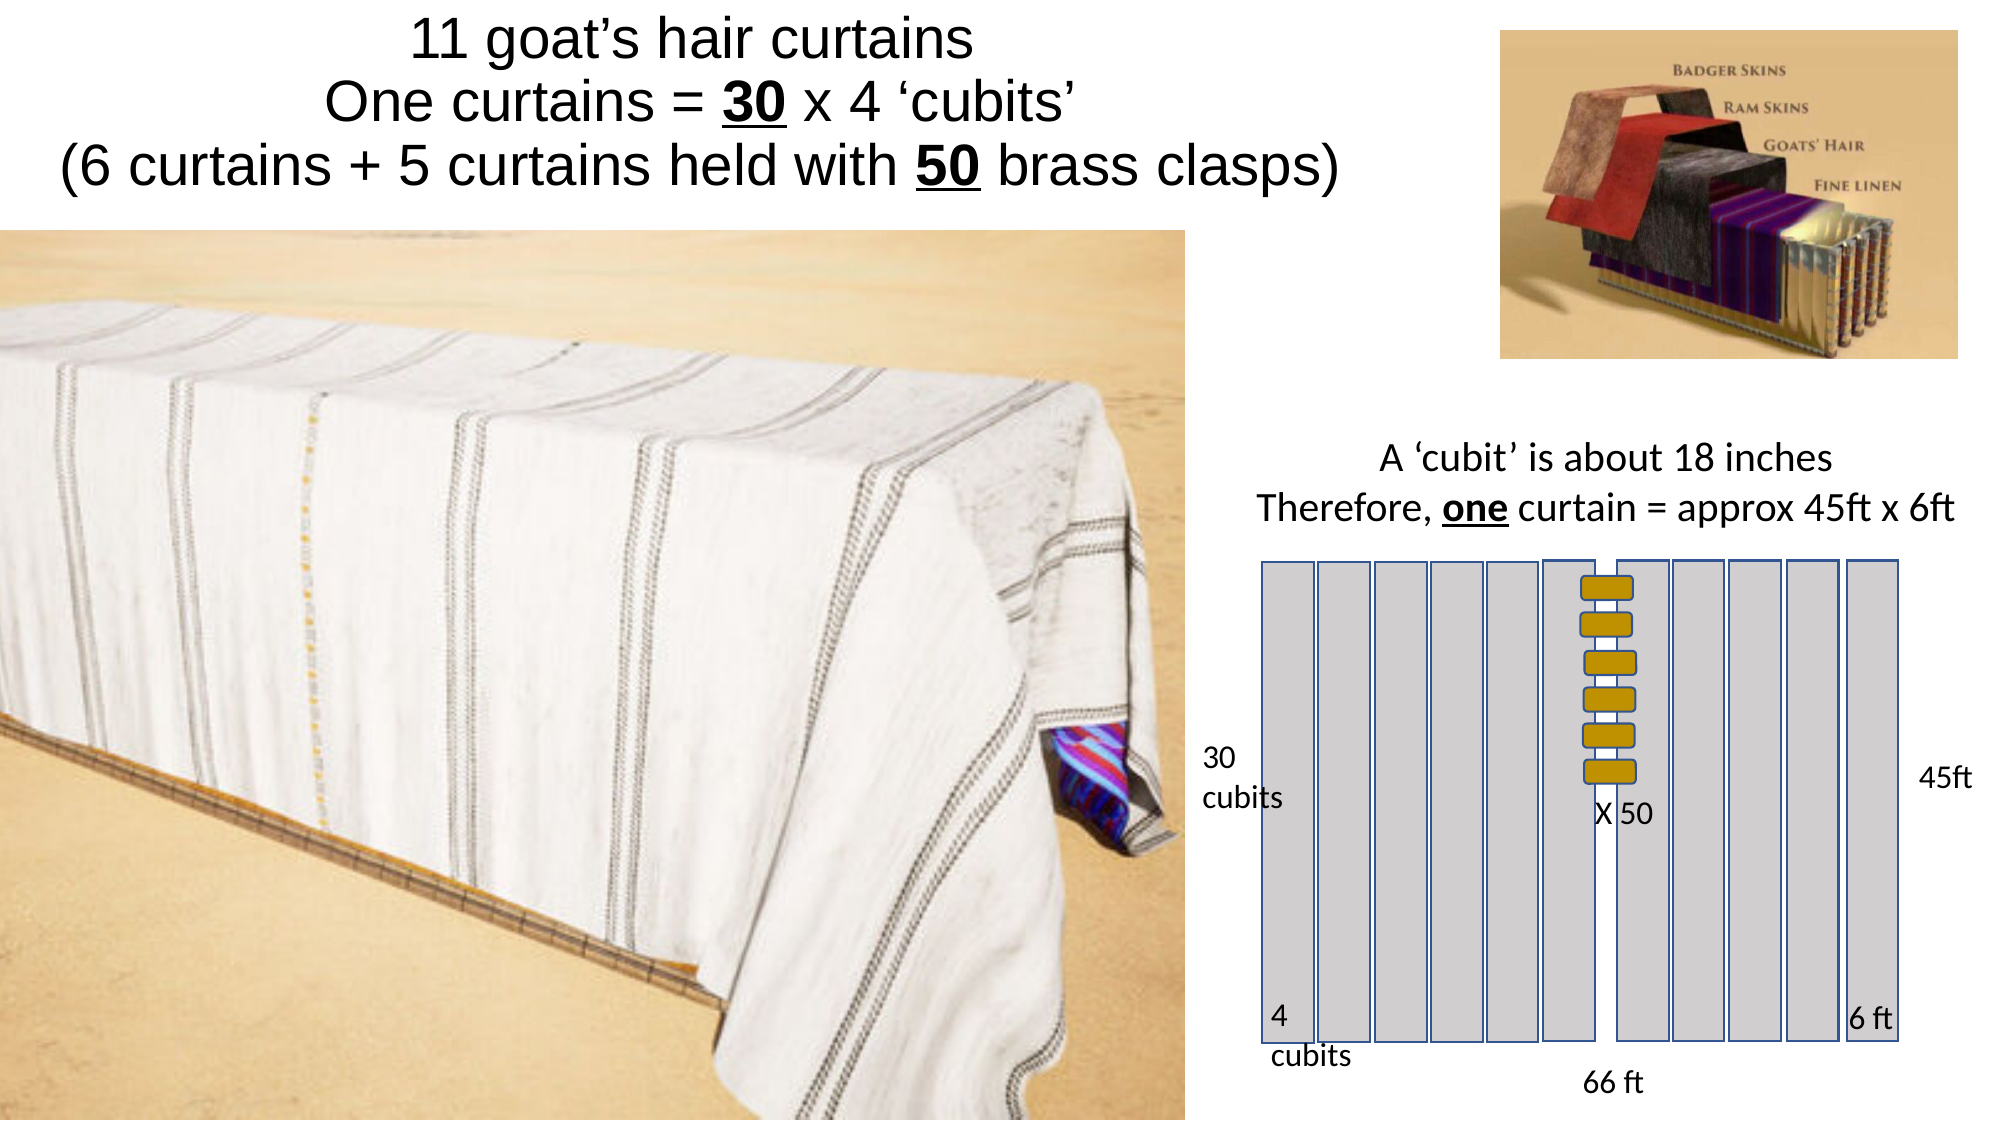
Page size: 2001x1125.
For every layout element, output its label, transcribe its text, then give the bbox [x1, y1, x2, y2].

text_box [1317, 561, 1371, 985]
text_box [1616, 559, 1670, 783]
text_box [1786, 559, 1840, 1042]
text_box [1846, 559, 1899, 988]
text_box 4 cubits [1256, 985, 1375, 1080]
picture [1500, 30, 1958, 359]
text_box [1542, 559, 1596, 1042]
text_box 66 ft [1567, 1053, 1673, 1108]
text_box 45ft [1904, 747, 2000, 803]
text_box [1374, 561, 1428, 1043]
picture [0, 229, 1185, 1120]
text_box A ‘cubit’ is about 18 inches Therefore, one curtain = approx 45ft x 6ft [1226, 422, 1987, 537]
text_box [1582, 686, 1637, 713]
text_box [1430, 561, 1484, 1043]
text_box [1616, 839, 1670, 1042]
text_box [1728, 559, 1782, 1042]
title 11 goat’s hair curtains One curtains = 30 x 4 ‘cubits’ (6 curtains + 5 curtains held with 50 brass clasps) [26, 66, 1376, 140]
text_box [1583, 758, 1637, 783]
text_box [1486, 561, 1539, 1043]
text_box 6 ft [1833, 988, 1917, 1044]
text_box 30 cubits [1187, 728, 1307, 823]
text_box [1579, 611, 1634, 638]
text_box [1581, 722, 1636, 749]
text_box [1580, 574, 1634, 602]
text_box X 50 [1580, 783, 1697, 839]
text_box [1583, 649, 1638, 677]
text_box [1261, 561, 1315, 985]
text_box [1672, 559, 1725, 1042]
